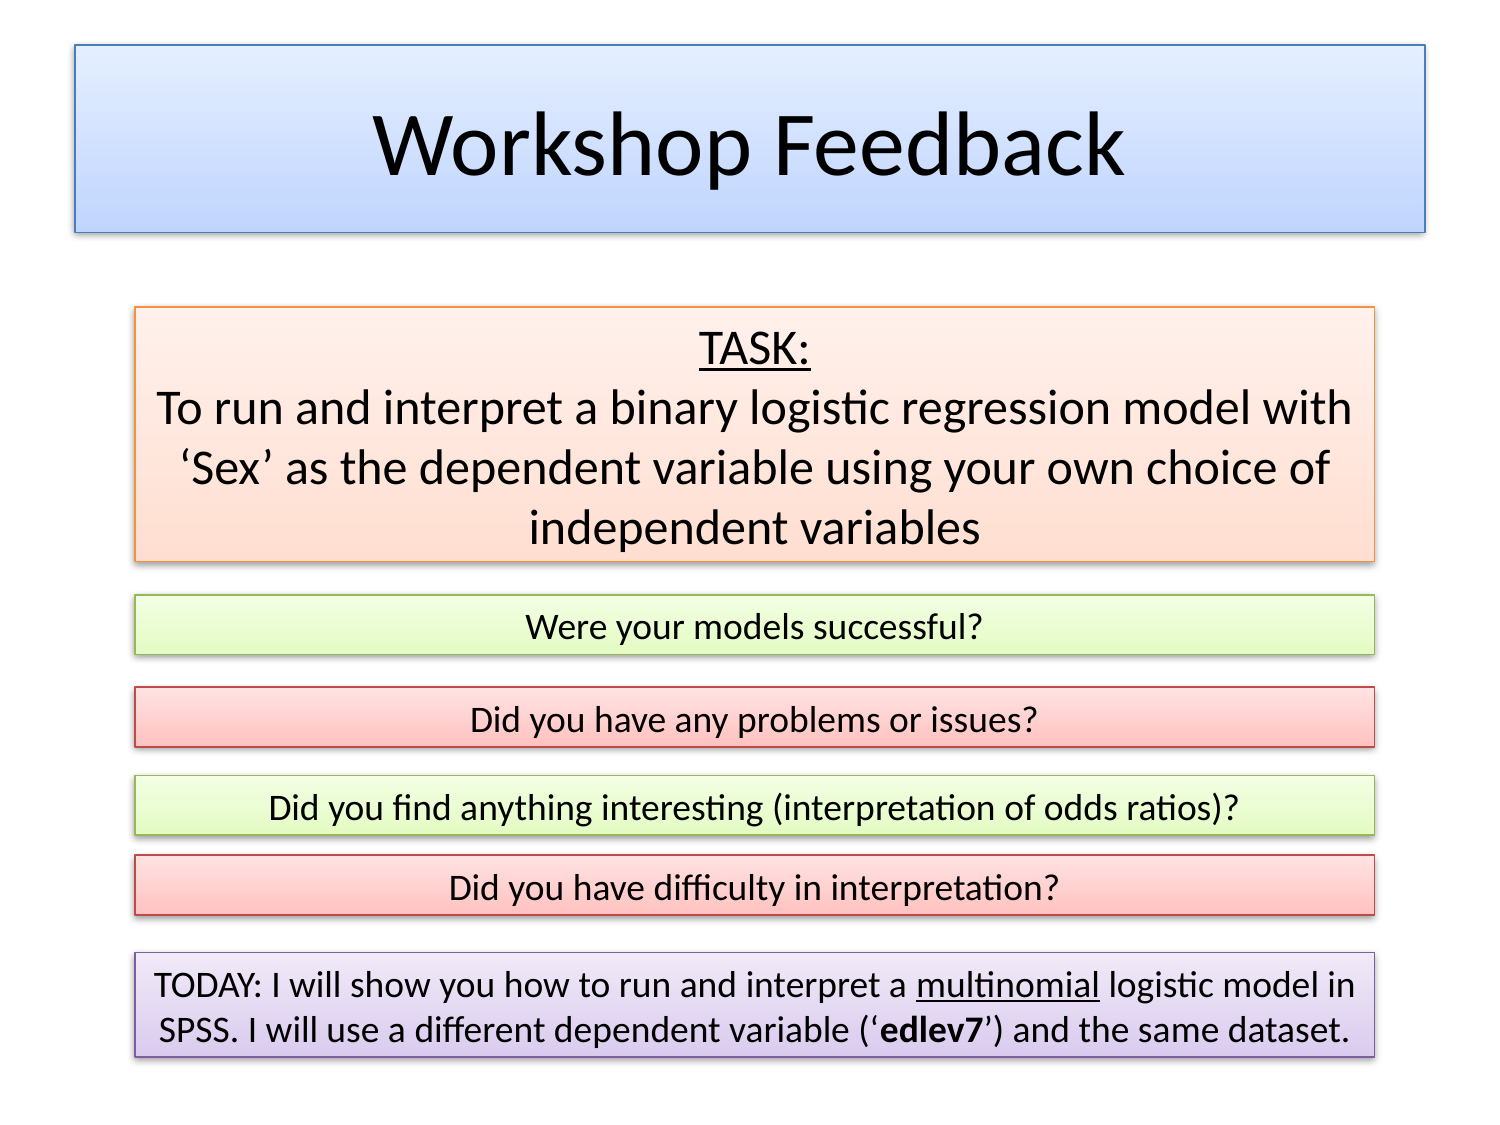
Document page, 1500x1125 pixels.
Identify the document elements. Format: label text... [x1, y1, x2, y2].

text_box TASK: To run and interpret a binary logistic regression model with ‘Sex’ as the dependent variable using your own choice of independent variables [134, 306, 1375, 562]
title Workshop Feedback [74, 44, 1426, 233]
text_box Did you have any problems or issues? [134, 686, 1375, 748]
text_box Were your models successful? [134, 594, 1375, 655]
text_box Did you have difficulty in interpretation? [134, 854, 1375, 916]
text_box Did you find anything interesting (interpretation of odds ratios)? [134, 775, 1375, 836]
text_box TODAY: I will show you how to run and interpret a multinomial logistic model in SPSS. I will use a different dependent variable (‘edlev7’) and the same dataset. [134, 952, 1375, 1058]
